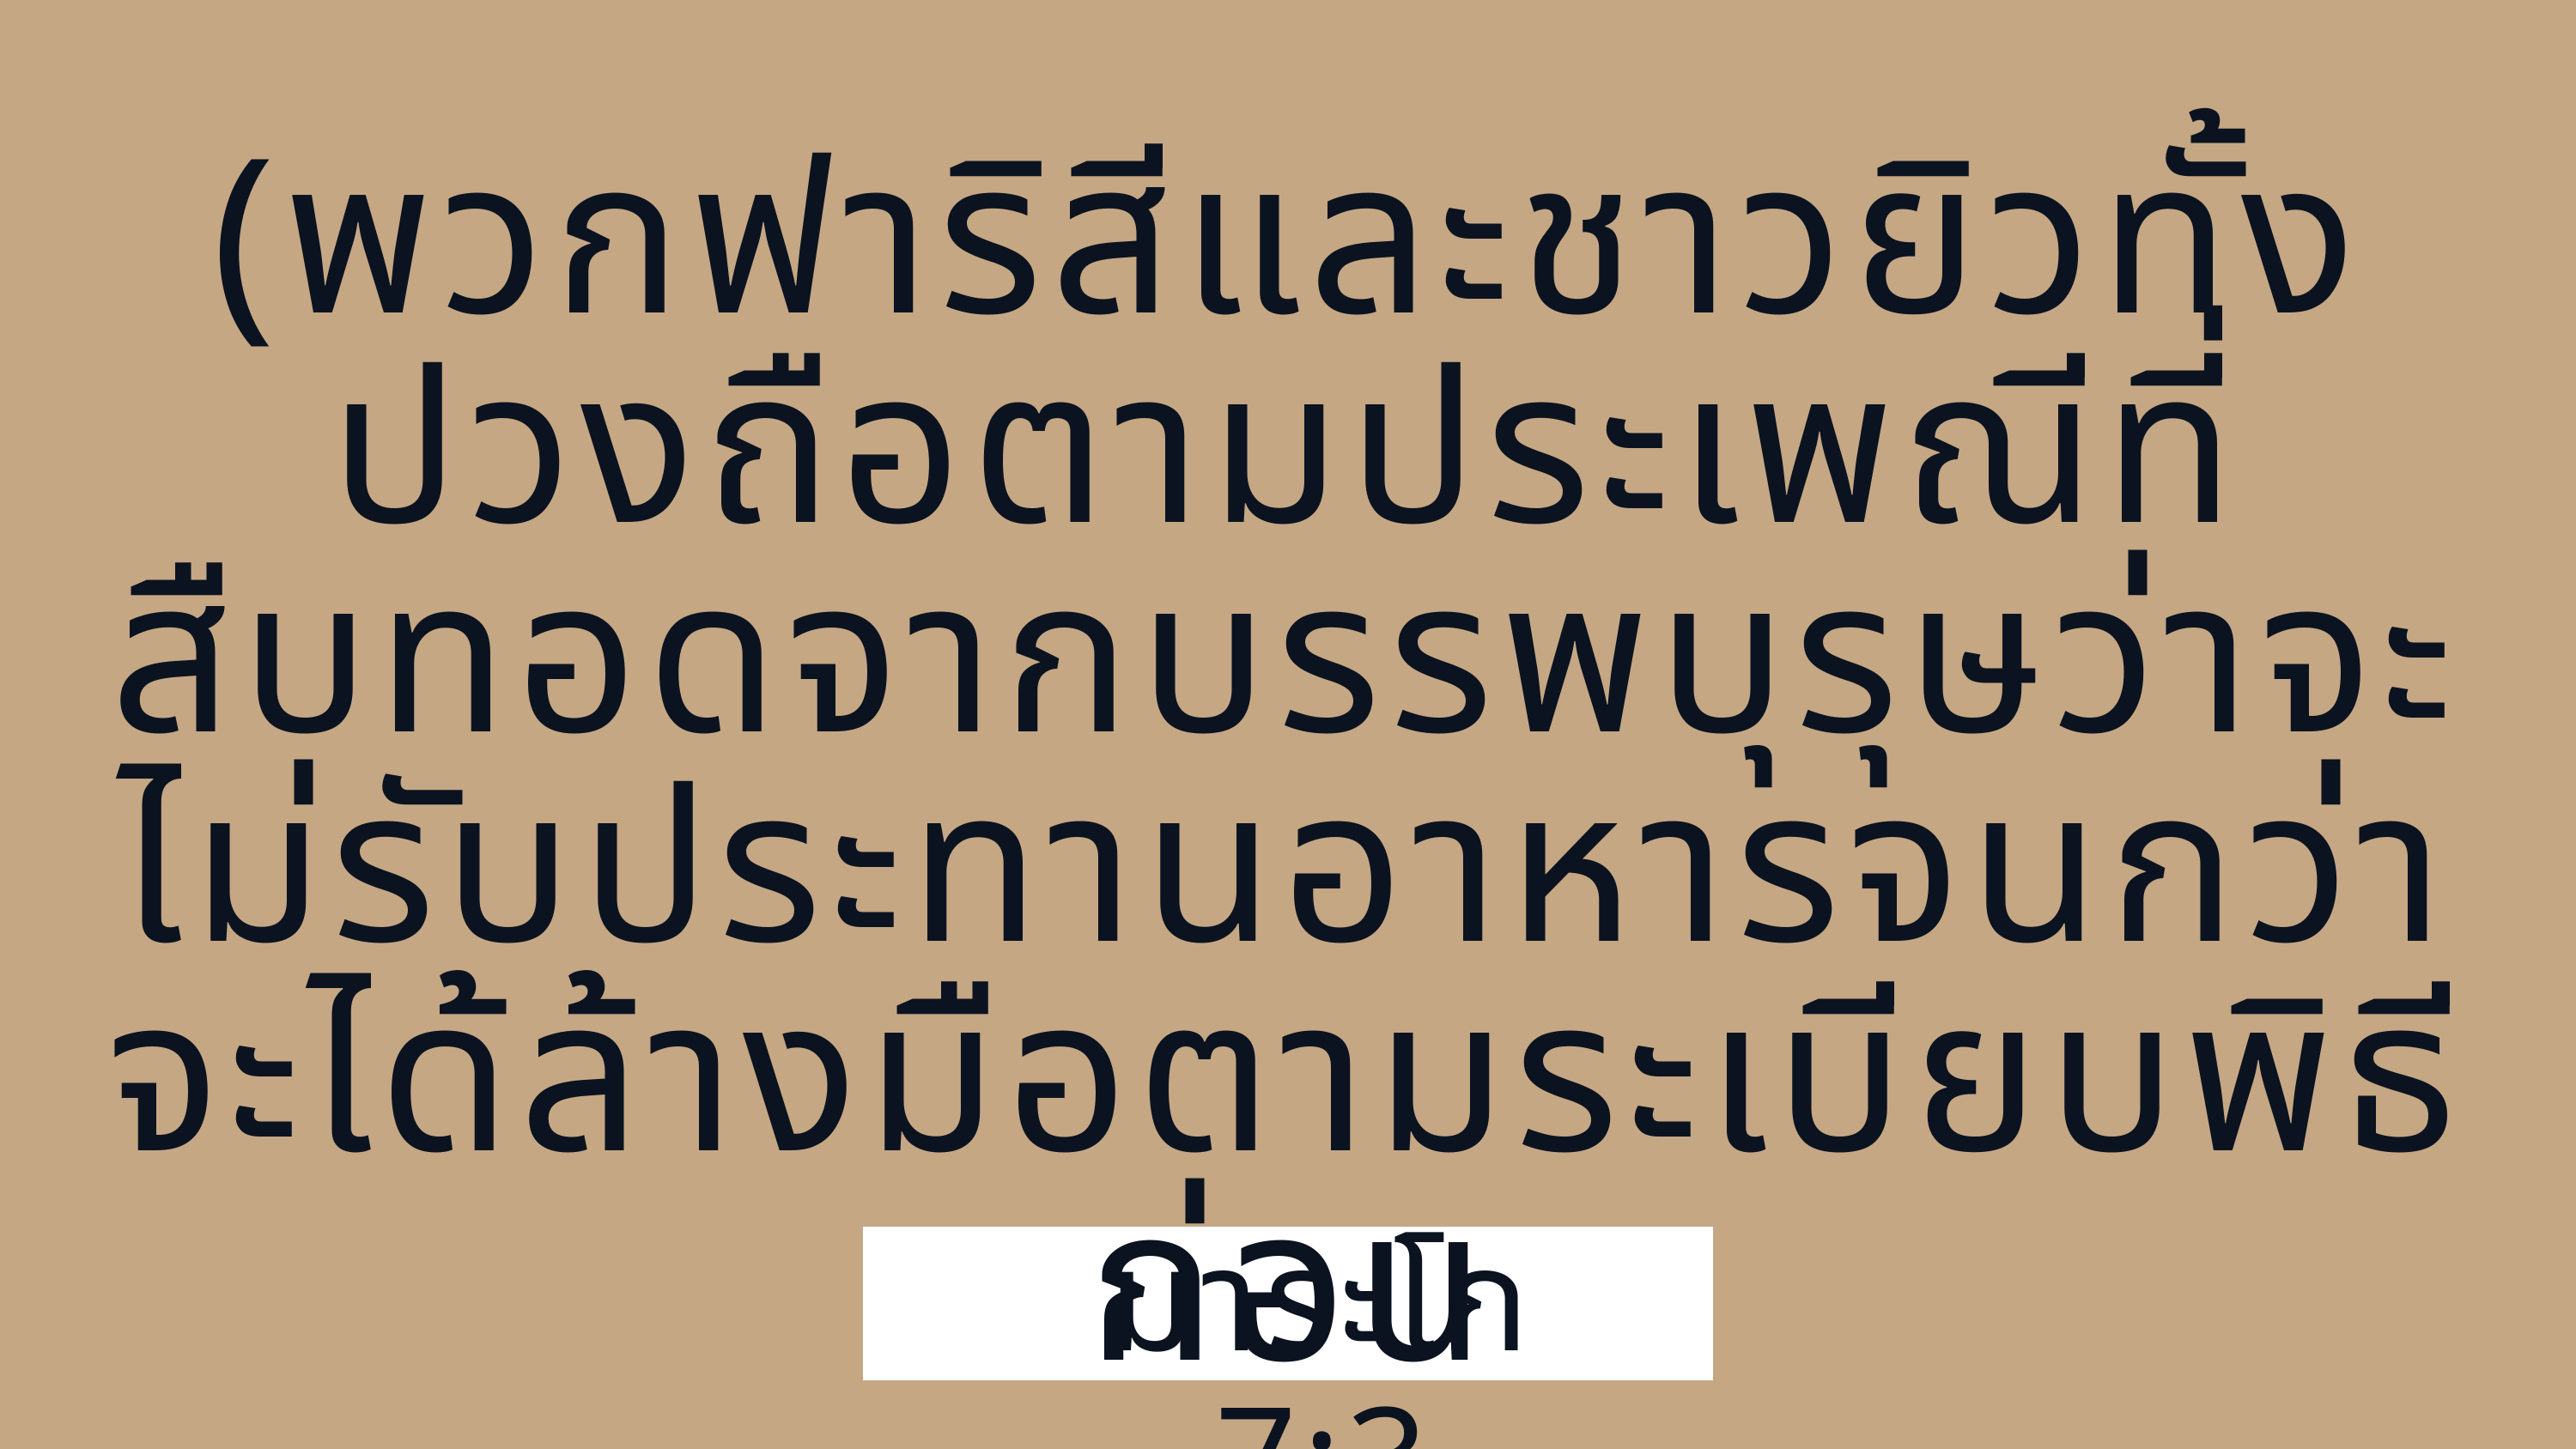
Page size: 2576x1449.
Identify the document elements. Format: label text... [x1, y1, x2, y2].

text_box มาระโก 7:3 [980, 1218, 1664, 1225]
text_box (พวกฟาริสีและชาวยิวทั้งปวงถือตามประเพณีที่สืบทอดจากบรรพบุรุษว่าจะไม่รับประทานอาหารจนกว่าจะได้ล้างมือตามระเบียบพิธีก่อน [25, 146, 2551, 1404]
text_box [862, 1226, 1713, 1381]
text_box มาระโก 7:3 [980, 1388, 1664, 1449]
